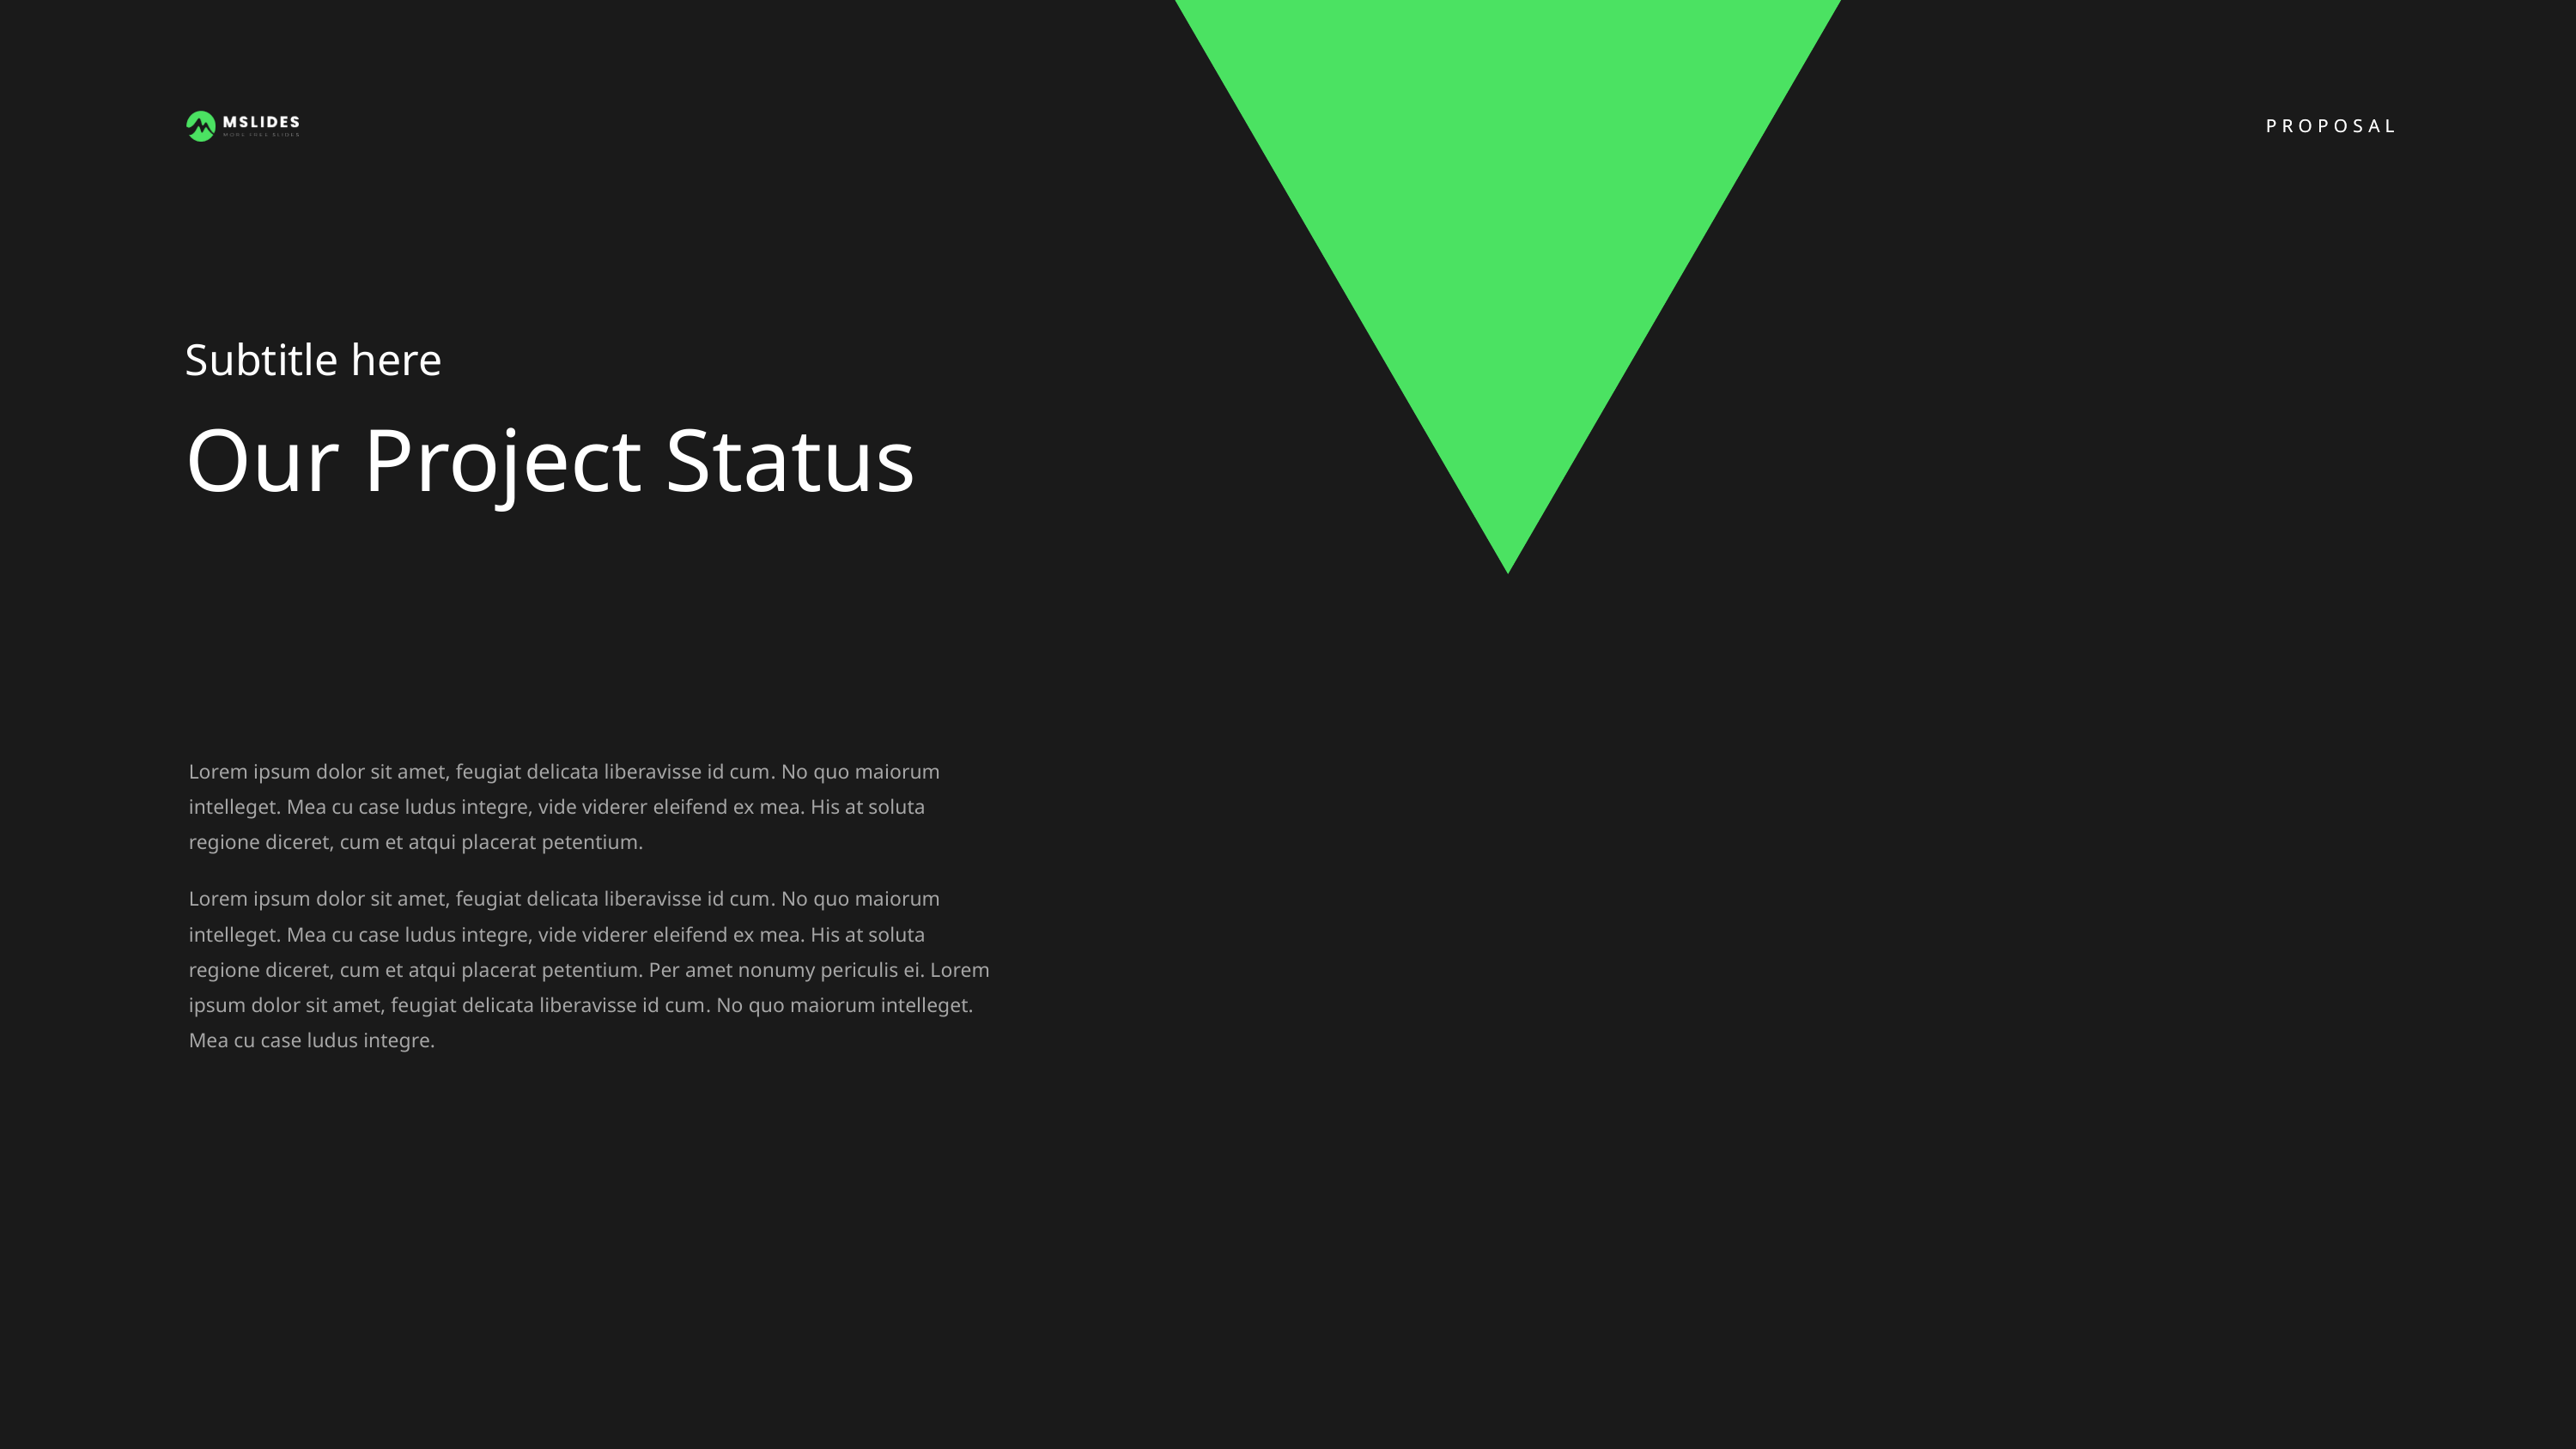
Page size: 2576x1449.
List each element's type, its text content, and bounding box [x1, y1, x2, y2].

picture [865, 0, 2576, 1449]
text_box Subtitle here Our Project Status [173, 326, 865, 516]
text_box Lorem ipsum dolor sit amet, feugiat delicata liberavisse id cum. No quo maiorum intelleget. Mea cu case ludus integre, vide viderer eleifend ex mea. His at soluta regione diceret, cum et atqui placerat petentium. Lorem ipsum dolor sit amet, feugiat delicata liberavisse id cum. No quo maiorum intelleget. Mea cu case ludus integre, vide viderer eleifend ex mea. His at soluta regione diceret, cum et atqui placerat petentium. Per amet nonumy periculis ei. Lorem ipsum dolor sit amet, feugiat delicata liberavisse id cum. No quo maiorum intelleget. Mea cu case ludus integre. [176, 741, 865, 1058]
picture [186, 111, 299, 142]
